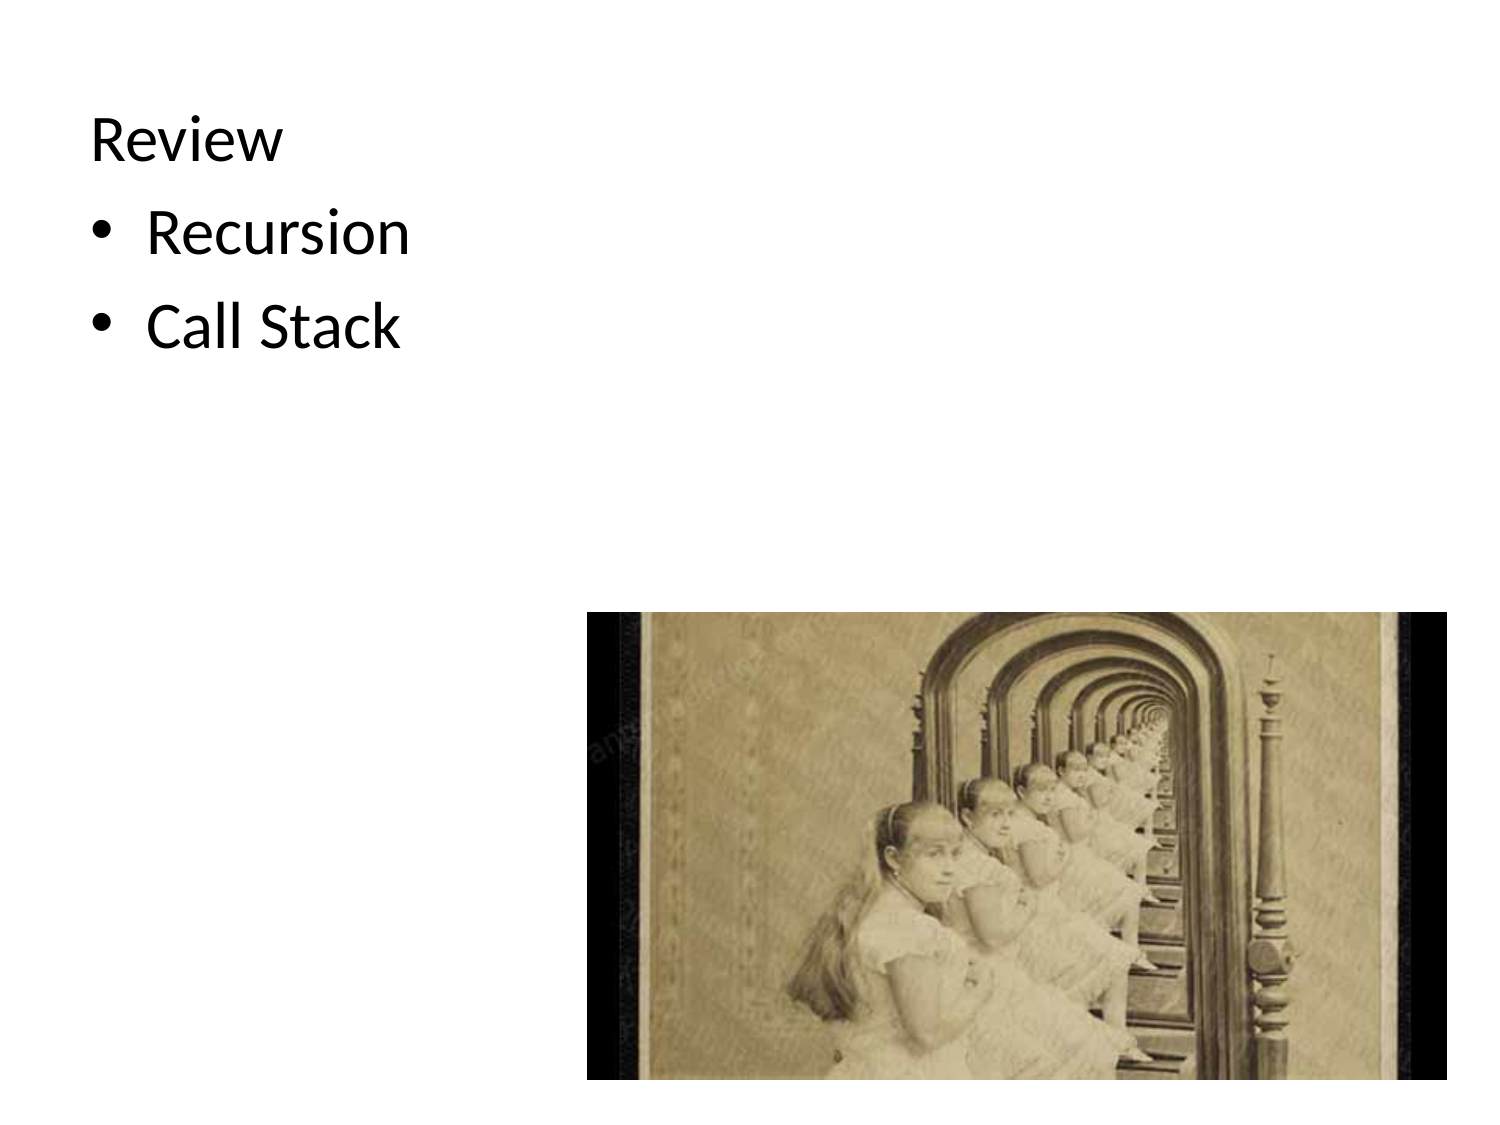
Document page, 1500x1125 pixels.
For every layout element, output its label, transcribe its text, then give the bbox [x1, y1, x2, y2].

list Review Recursion Call Stack [75, 87, 1425, 1005]
picture [587, 612, 1447, 1080]
